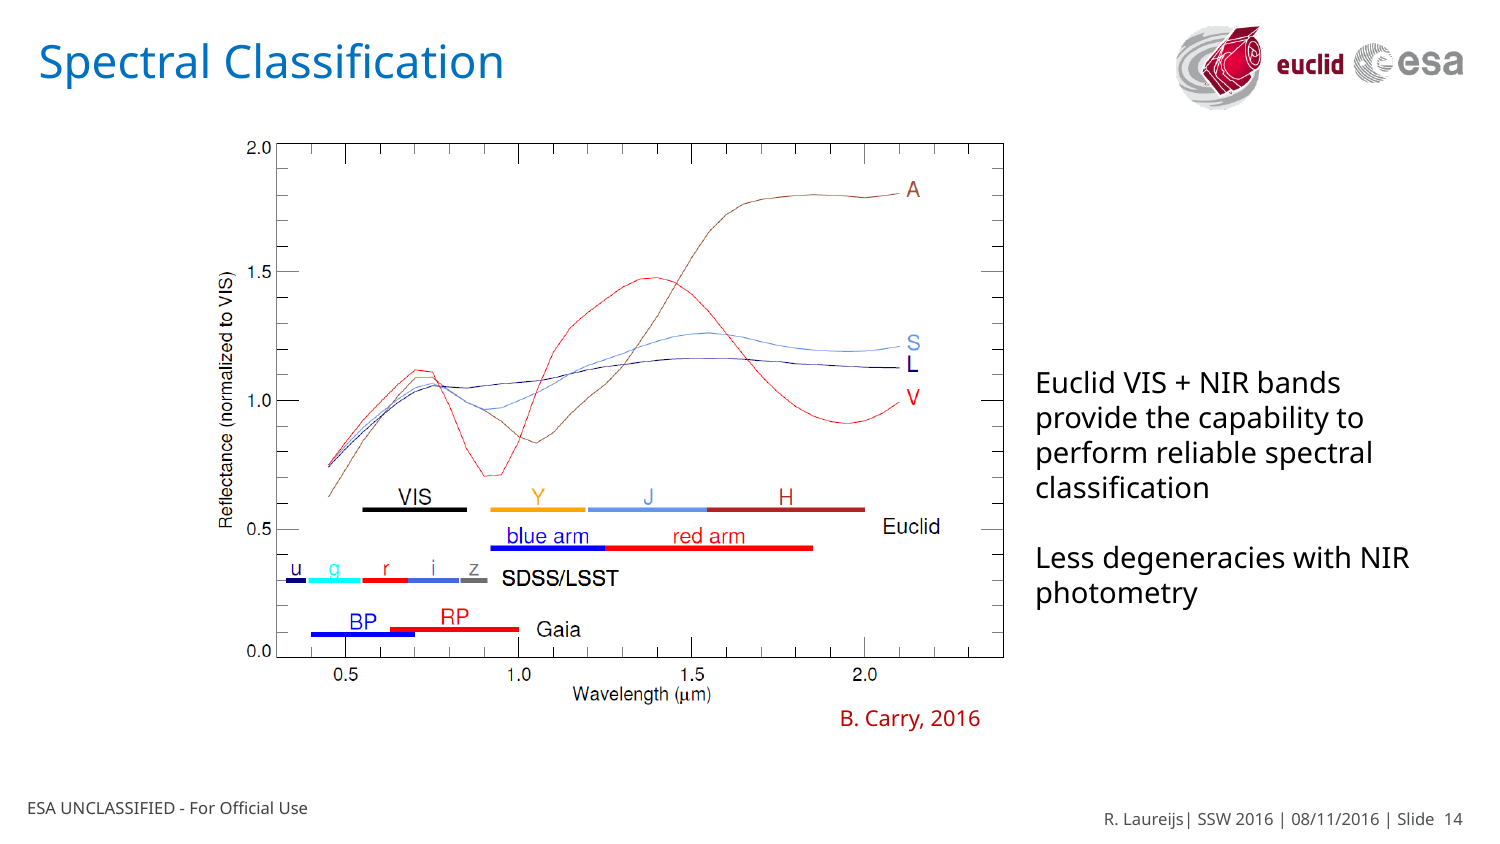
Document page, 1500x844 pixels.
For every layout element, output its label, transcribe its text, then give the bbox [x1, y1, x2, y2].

text_box B. Carry, 2016 [824, 730, 996, 739]
picture [1104, 2, 1463, 131]
text_box Euclid VIS + NIR bands provide the capability to perform reliable spectral classification Less degeneracies with NIR photometry [1058, 357, 1436, 617]
title Spectral Classification [23, 24, 1201, 96]
picture [173, 120, 1054, 722]
